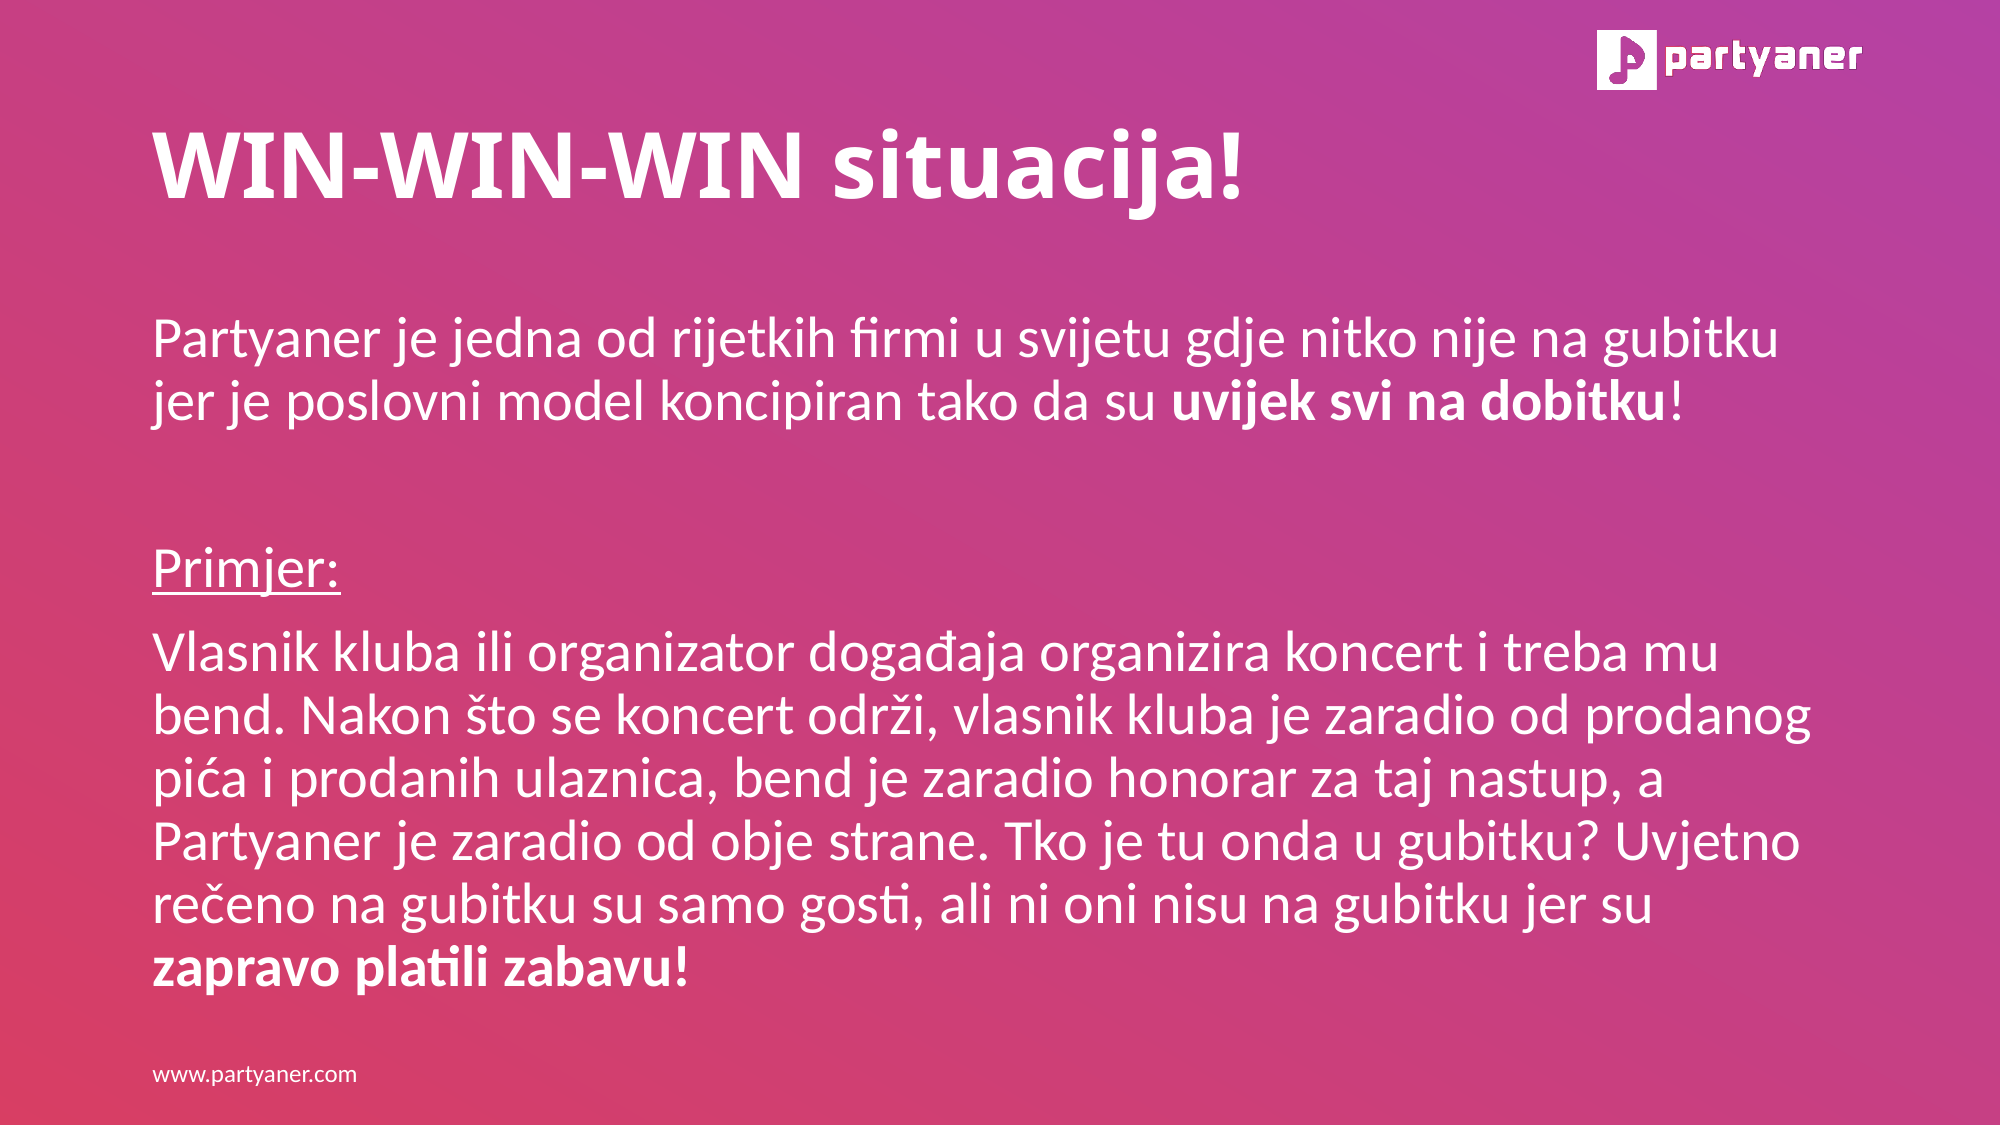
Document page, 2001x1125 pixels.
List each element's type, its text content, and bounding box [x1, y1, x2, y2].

list Partyaner je jedna od rijetkih firmi u svijetu gdje nitko nije na gubitku jer je poslovni model koncipiran tako da su uvijek svi na dobitku! Primjer: Vlasnik kluba ili organizator događaja organizira koncert i treba mu bend. Nakon što se koncert održi, vlasnik kluba je zaradio od prodanog pića i prodanih ulaznica, bend je zaradio honorar za taj nastup, a Partyaner je zaradio od obje strane. Tko je tu onda u gubitku? Uvjetno rečeno na gubitku su samo gosti, ali ni oni nisu na gubitku jer su zapravo platili zabavu! [137, 299, 1863, 1014]
footer www.partyaner.com [137, 1042, 1338, 1103]
title WIN-WIN-WIN situacija! [137, 59, 1863, 278]
picture [1597, 30, 1863, 90]
